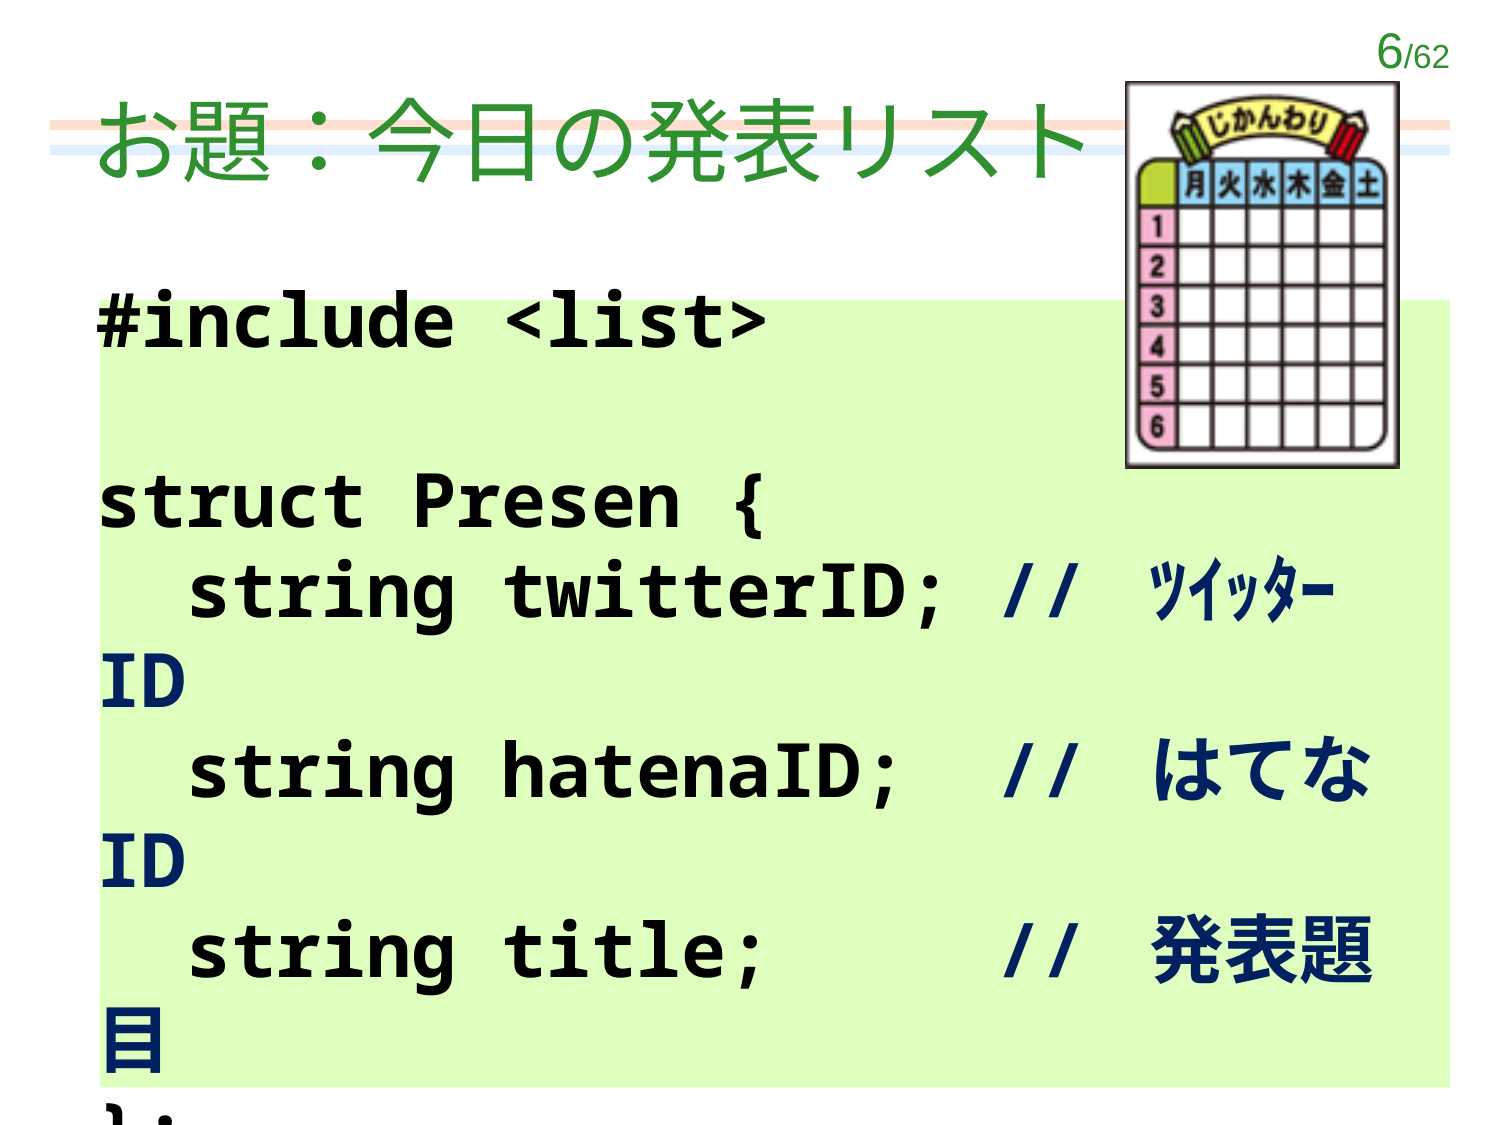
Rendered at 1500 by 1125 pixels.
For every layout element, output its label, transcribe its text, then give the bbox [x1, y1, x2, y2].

title お題：今日の発表リスト [74, 44, 1426, 233]
picture [1124, 81, 1400, 469]
text_box #include <list> struct Presen { string twitterID; // ﾂｲｯﾀｰID string hatenaID; // はてなID string title; // 発表題目 }; std::list<Presen> timeTable; [82, 265, 1395, 1125]
